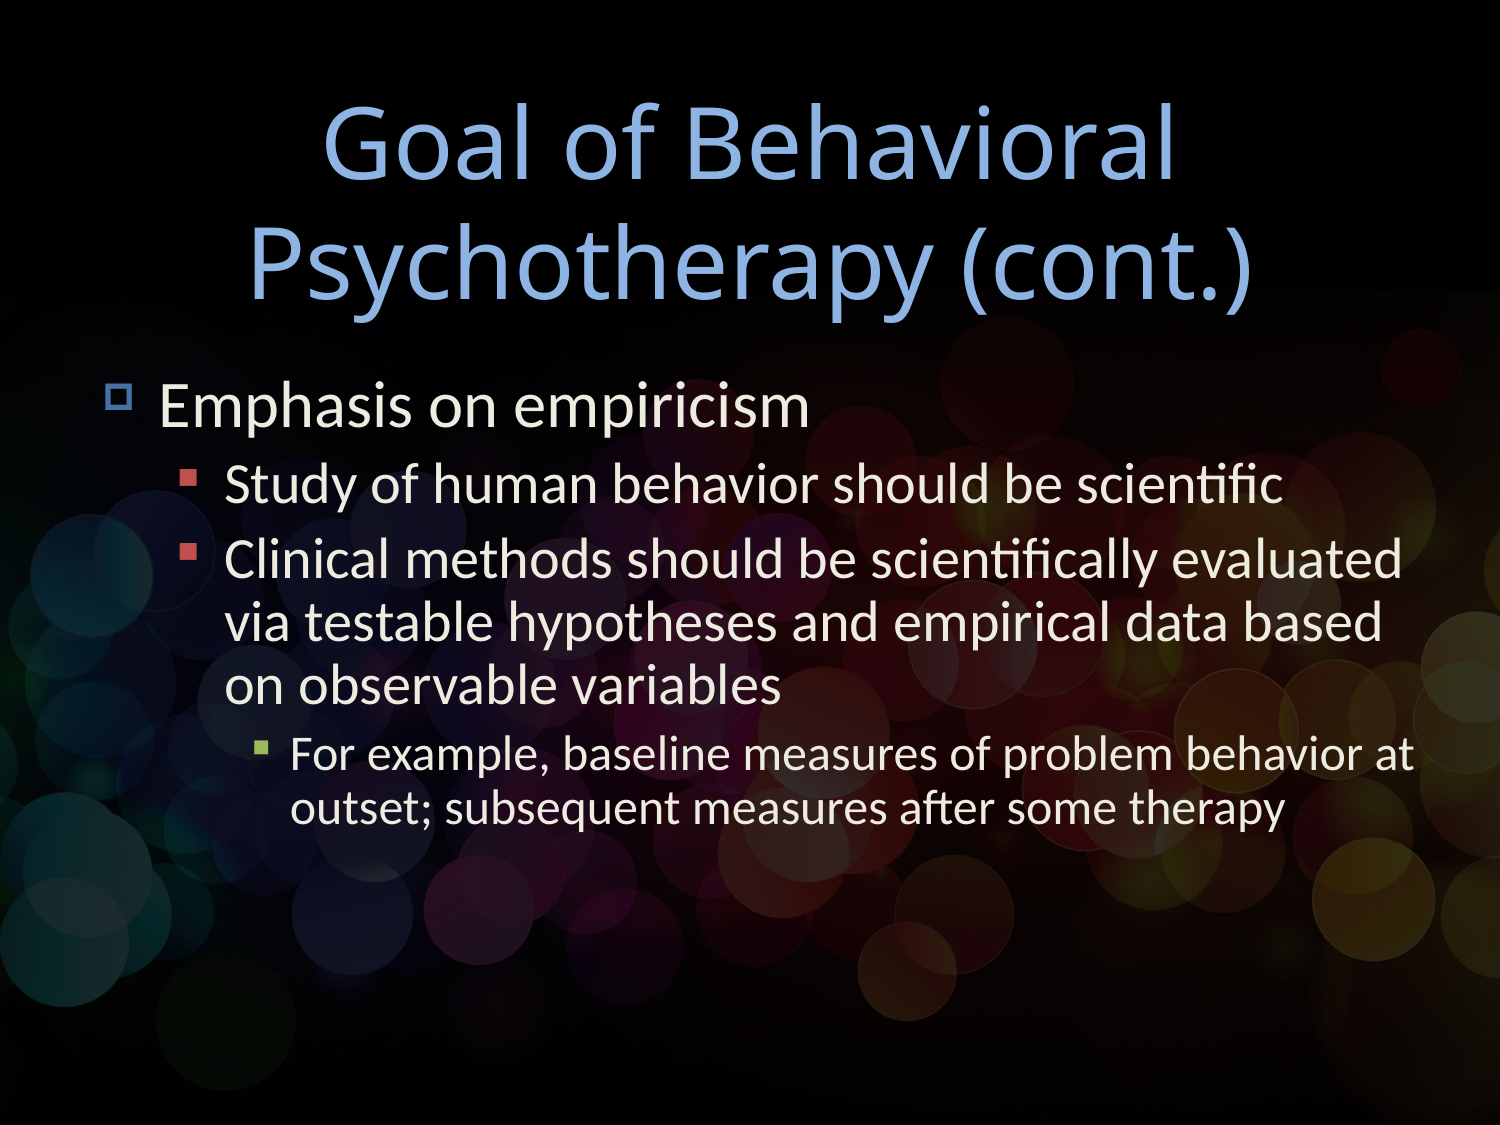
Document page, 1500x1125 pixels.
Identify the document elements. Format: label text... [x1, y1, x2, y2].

list Emphasis on empiricism Study of human behavior should be scientific Clinical methods should be scientifically evaluated via testable hypotheses and empirical data based on observable variables For example, baseline measures of problem behavior at outset; subsequent measures after some therapy [87, 362, 1441, 1089]
picture [0, 0, 1500, 1125]
title Goal of Behavioral Psychotherapy (cont.) [75, 105, 1425, 293]
